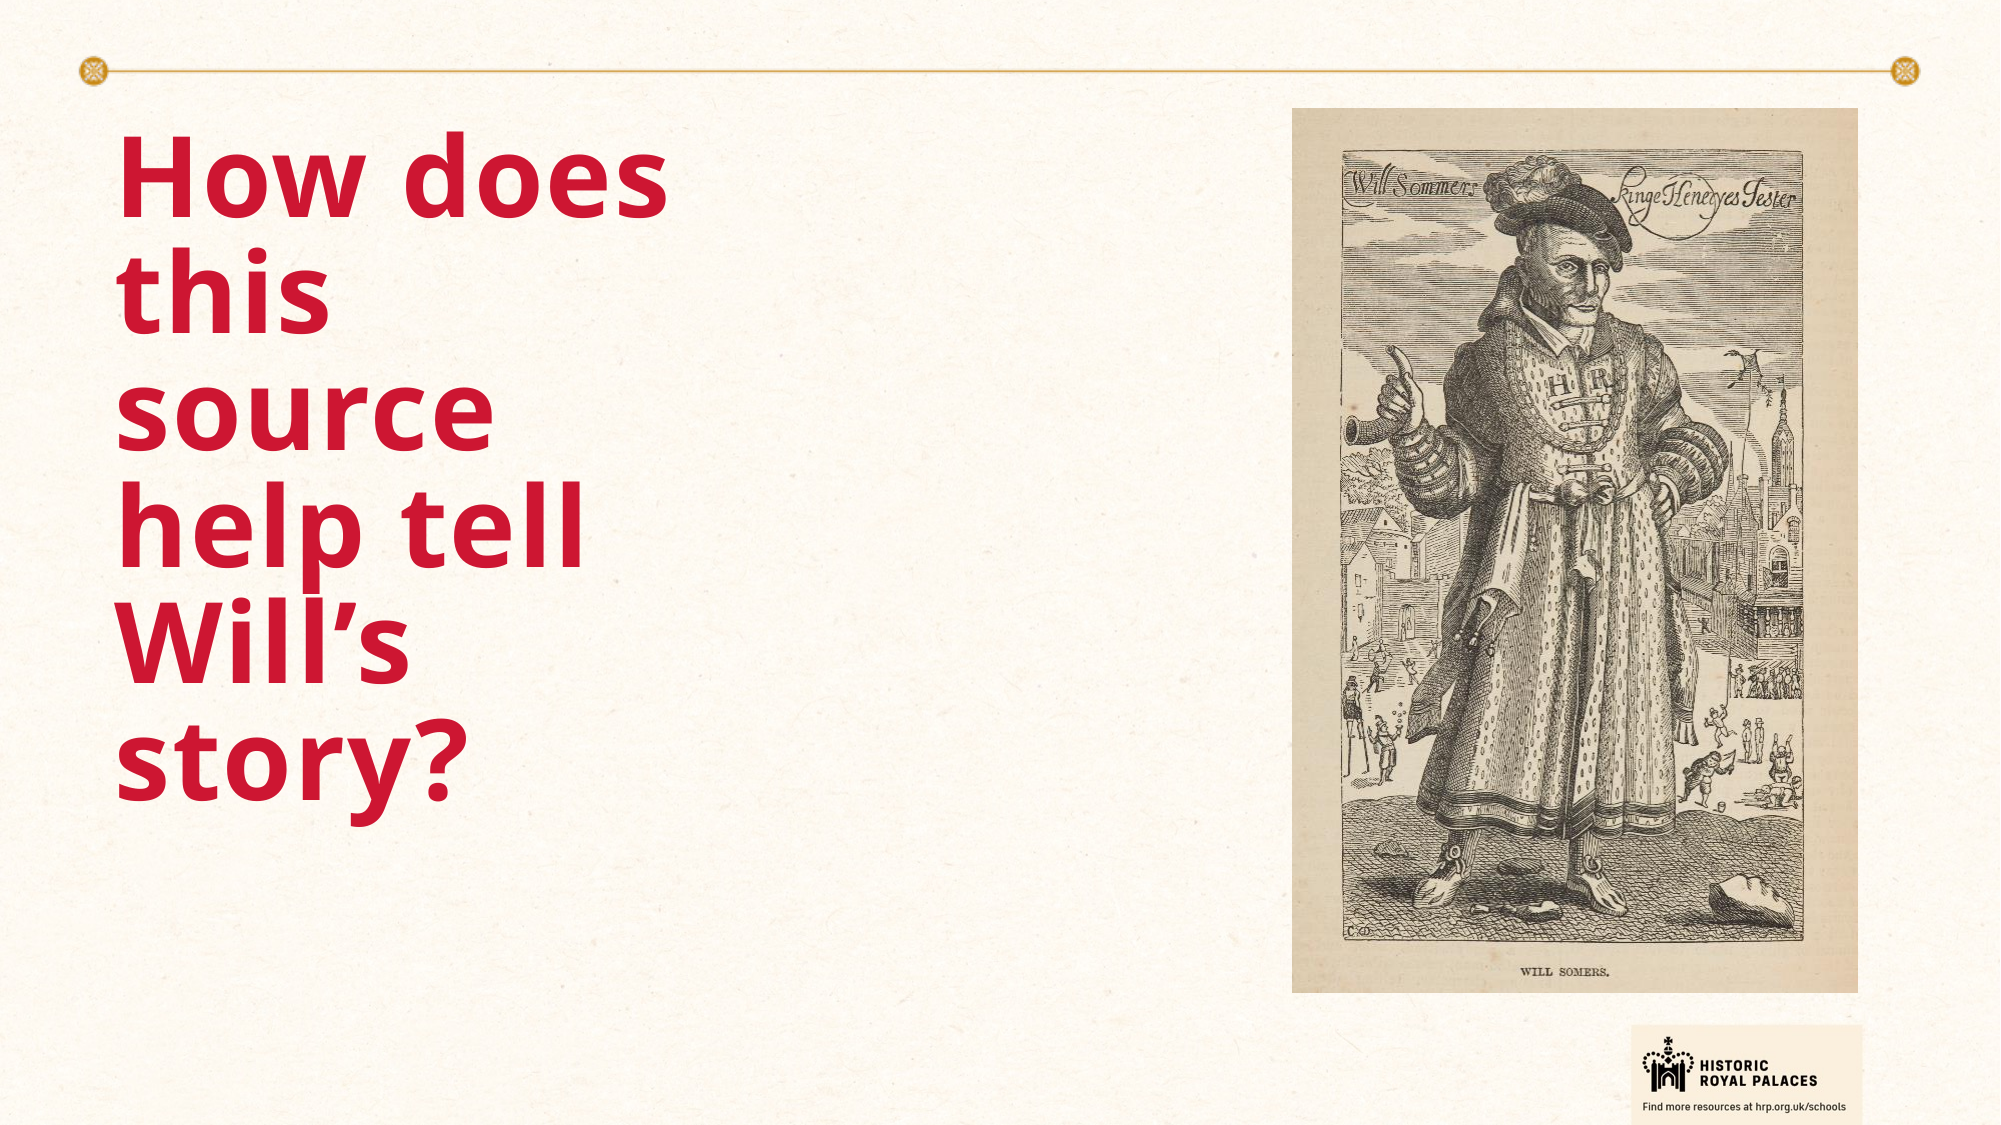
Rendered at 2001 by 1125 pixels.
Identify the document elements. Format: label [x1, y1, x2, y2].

list [1291, 168, 1859, 994]
picture [0, 0, 2000, 1125]
